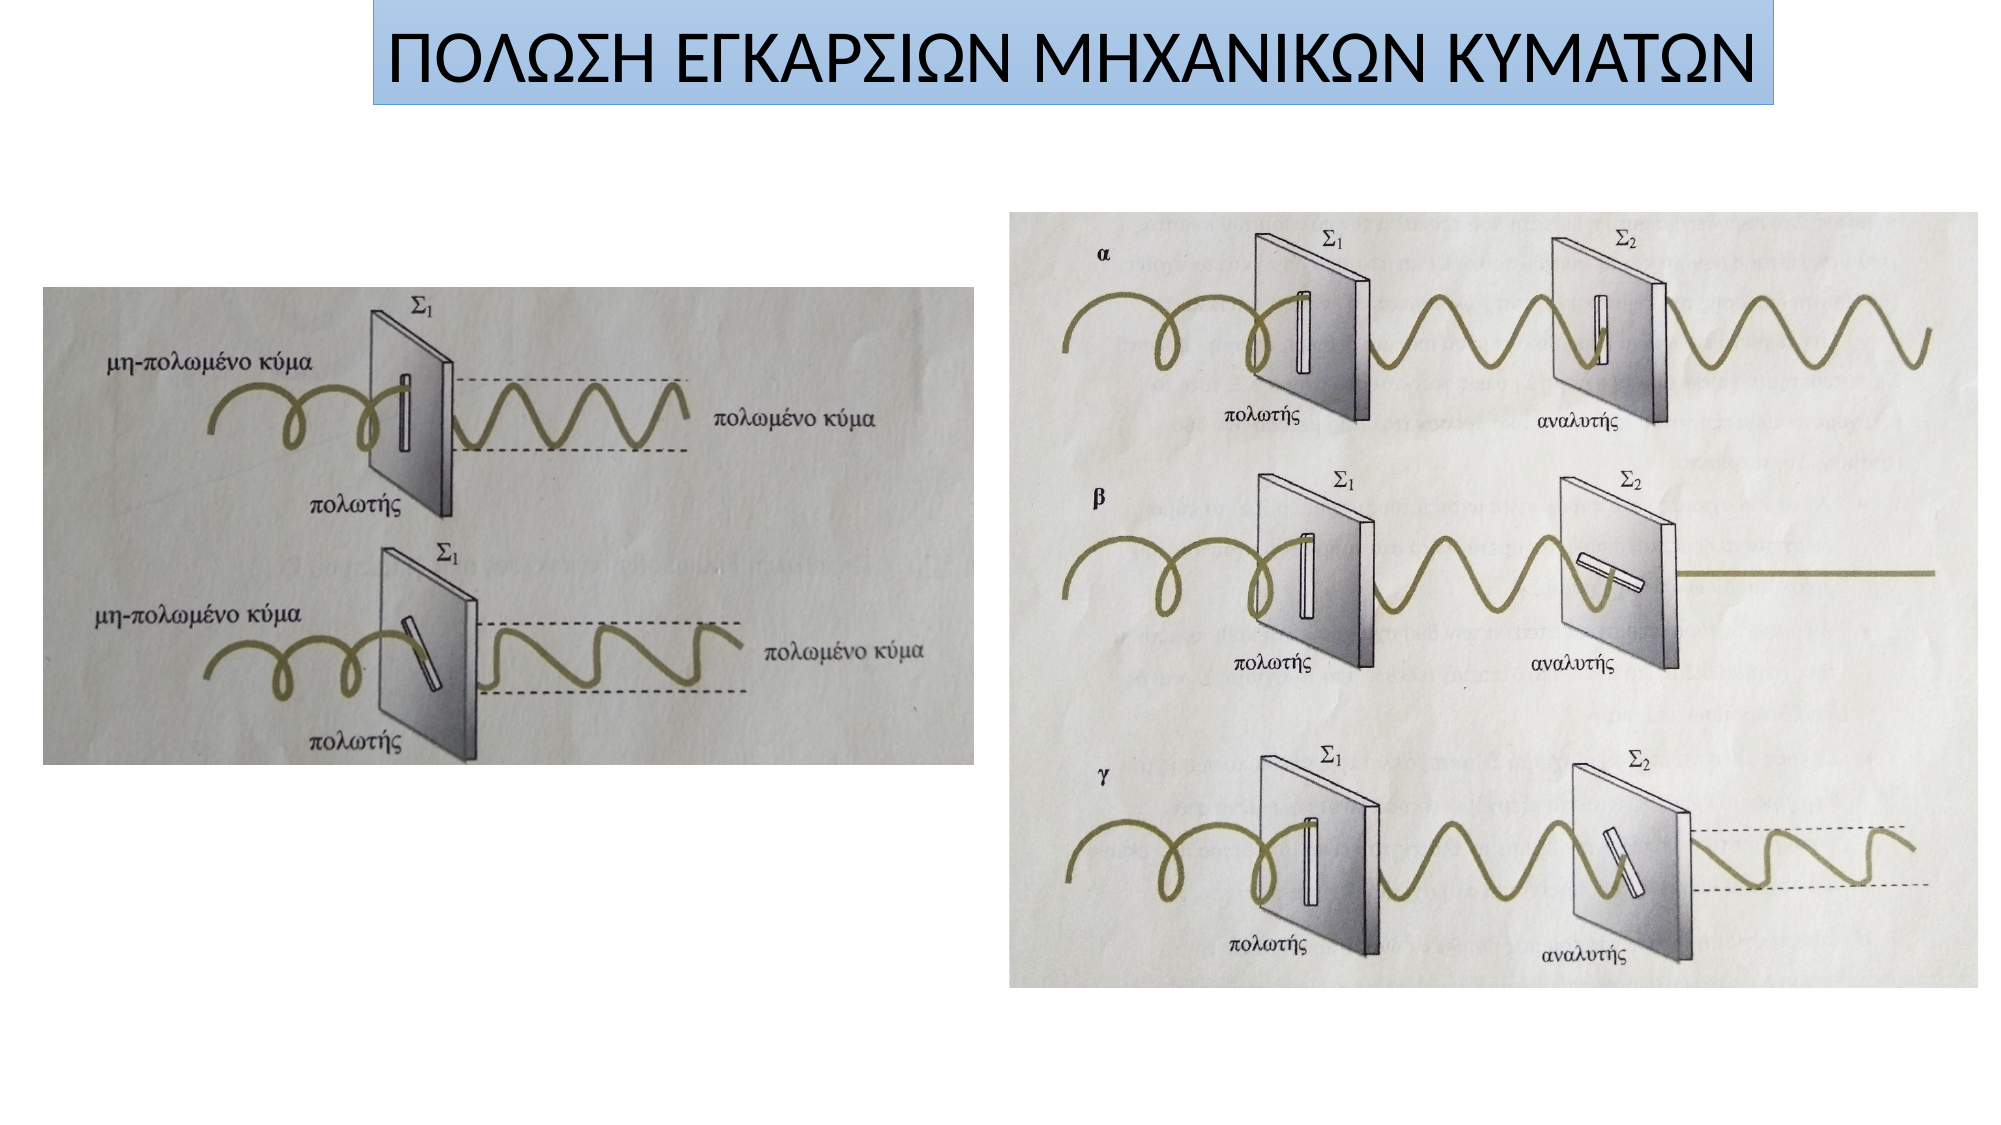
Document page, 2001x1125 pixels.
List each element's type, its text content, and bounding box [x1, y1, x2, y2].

picture [1009, 212, 1979, 988]
picture [43, 287, 974, 765]
text_box ΠΟΛΩΣΗ ΕΓΚΑΡΣΙΩΝ ΜΗΧΑΝΙΚΩΝ ΚΥΜΑΤΩΝ [373, 0, 1774, 105]
